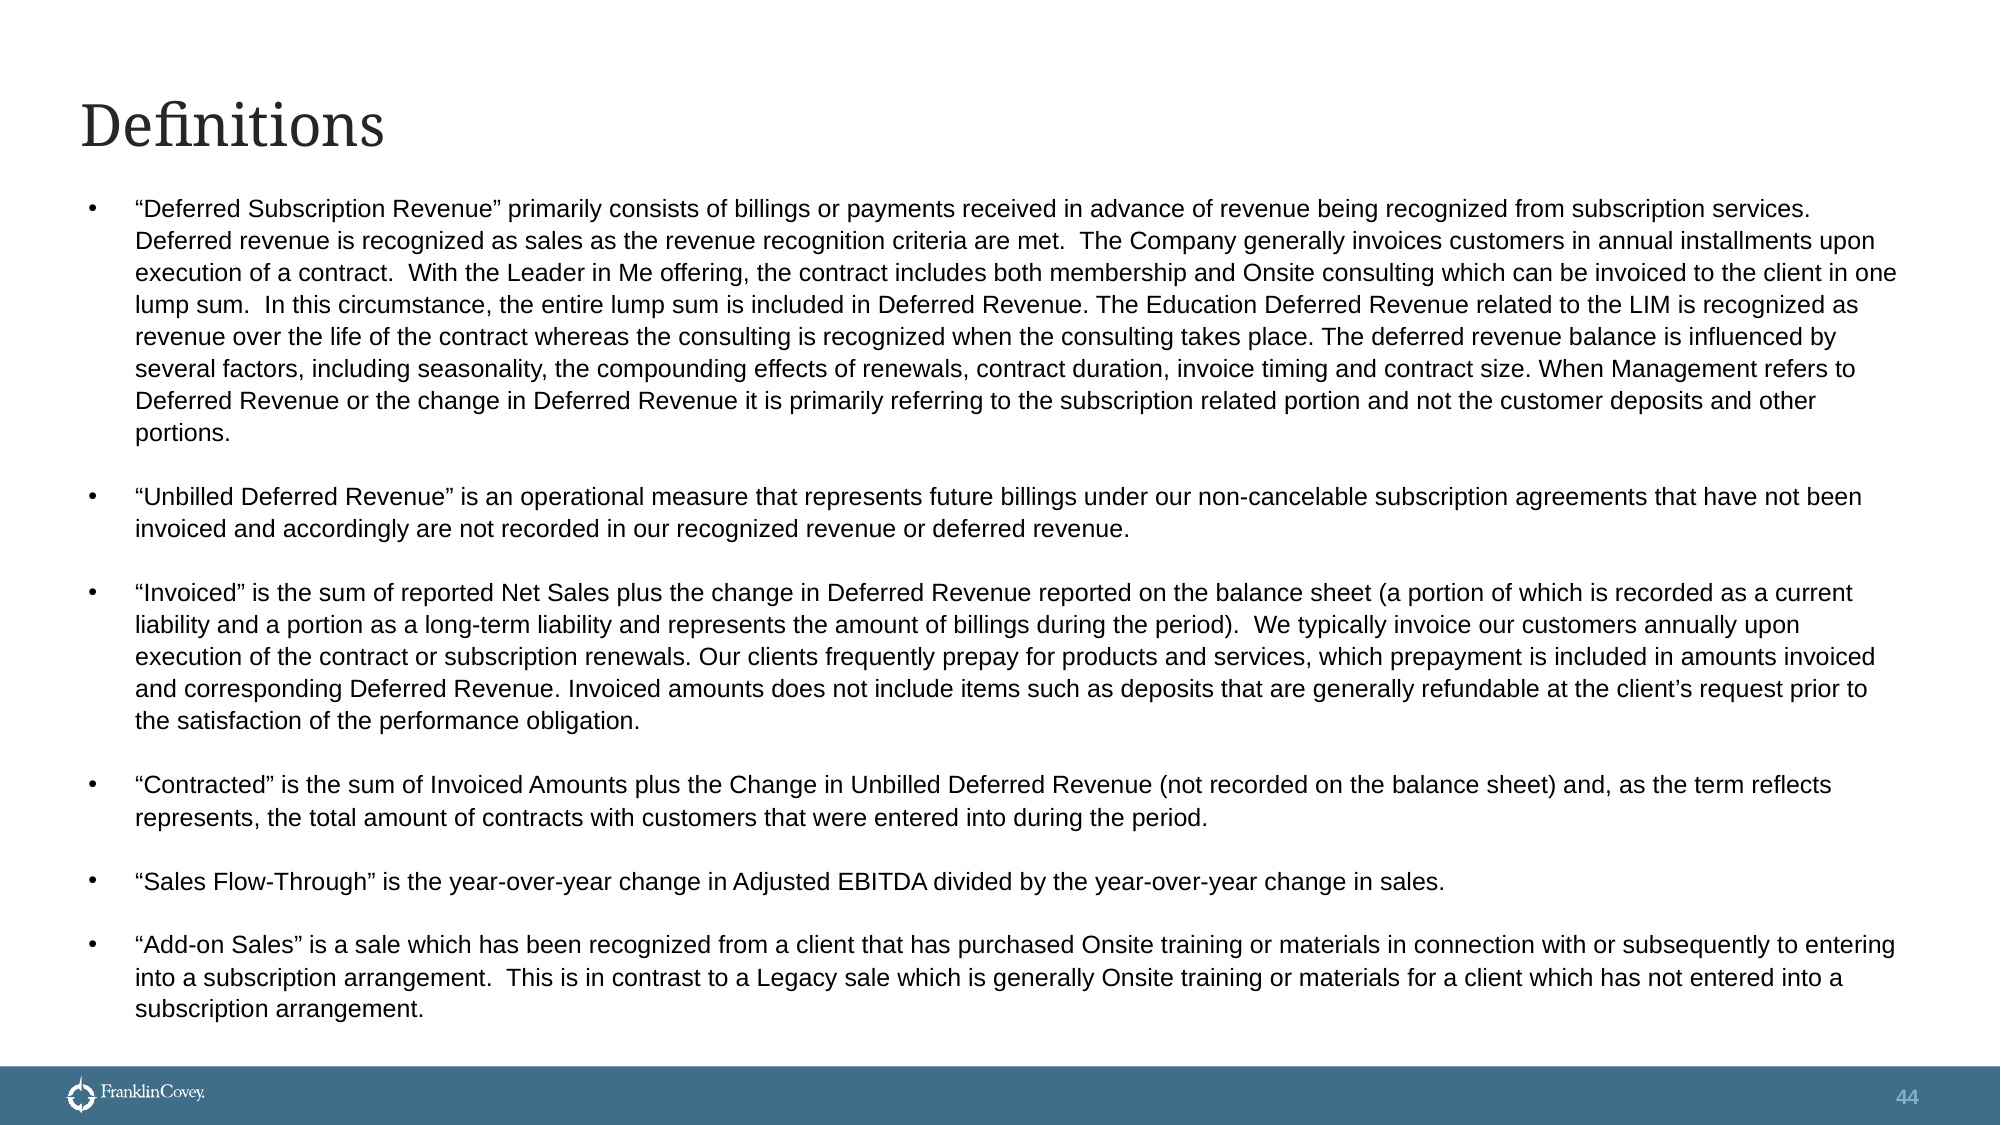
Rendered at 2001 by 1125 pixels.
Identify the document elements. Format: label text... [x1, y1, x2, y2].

title Definitions [65, 38, 1919, 167]
slide_number 44 [1875, 1078, 1919, 1115]
text_box “Deferred Subscription Revenue” primarily consists of billings or payments received in advance of revenue being recognized from subscription services. Deferred revenue is recognized as sales as the revenue recognition criteria are met. The Company generally invoices customers in annual installments upon execution of a contract. With the Leader in Me offering, the contract includes both membership and Onsite consulting which can be invoiced to the client in one lump sum. In this circumstance, the entire lump sum is included in Deferred Revenue. The Education Deferred Revenue related to the LIM is recognized as revenue over the life of the contract whereas the consulting is recognized when the consulting takes place. The deferred revenue balance is influenced by several factors, including seasonality, the compounding effects of renewals, contract duration, invoice timing and contract size. When Management refers to Deferred Revenue or the change in Deferred Revenue it is primarily referring to the subscription related portion and not the customer deposits and other portions. “Unbilled Deferred Revenue” is an operational measure that represents future billings under our non-cancelable subscription agreements that have not been invoiced and accordingly are not recorded in our recognized revenue or deferred revenue. “Invoiced” is the sum of reported Net Sales plus the change in Deferred Revenue reported on the balance sheet (a portion of which is recorded as a current liability and a portion as a long-term liability and represents the amount of billings during the period). We typically invoice our customers annually upon execution of the contract or subscription renewals. Our clients frequently prepay for products and services, which prepayment is included in amounts invoiced and corresponding Deferred Revenue. Invoiced amounts does not include items such as deposits that are generally refundable at the client’s request prior to the satisfaction of the performance obligation. “Contracted” is the sum of Invoiced Amounts plus the Change in Unbilled Deferred Revenue (not recorded on the balance sheet) and, as the term reflects represents, the total amount of contracts with customers that were entered into during the period. “Sales Flow-Through” is the year-over-year change in Adjusted EBITDA divided by the year-over-year change in sales. “Add-on Sales” is a sale which has been recognized from a client that has purchased Onsite training or materials in connection with or subsequently to entering into a subscription arrangement. This is in contrast to a Legacy sale which is generally Onsite training or materials for a client which has not entered into a subscription arrangement. [73, 183, 1919, 1031]
